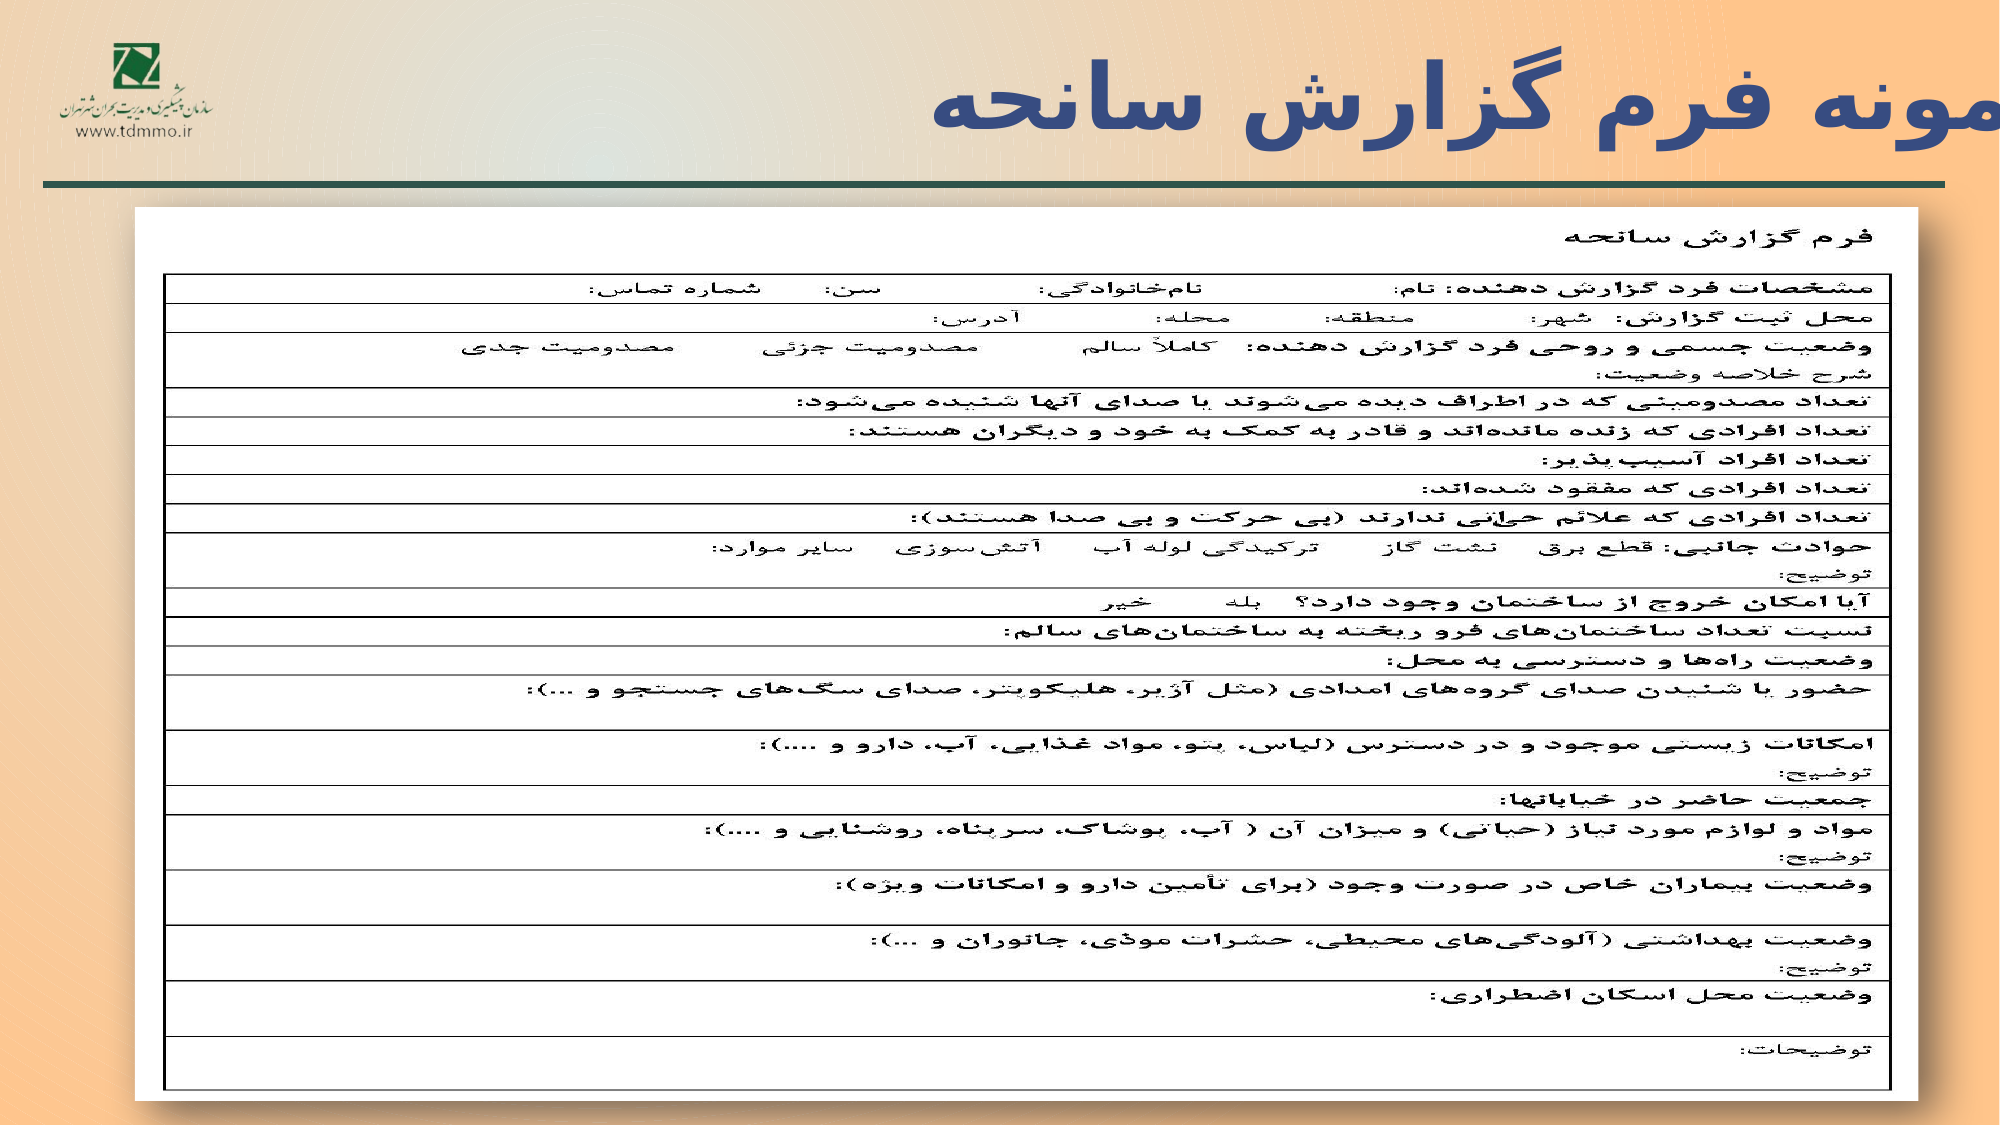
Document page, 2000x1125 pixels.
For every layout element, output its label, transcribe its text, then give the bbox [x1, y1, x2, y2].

picture [134, 207, 1919, 1101]
text_box نمونه فرم گزارش سانحه: [913, 30, 2000, 156]
picture [7, 29, 219, 157]
